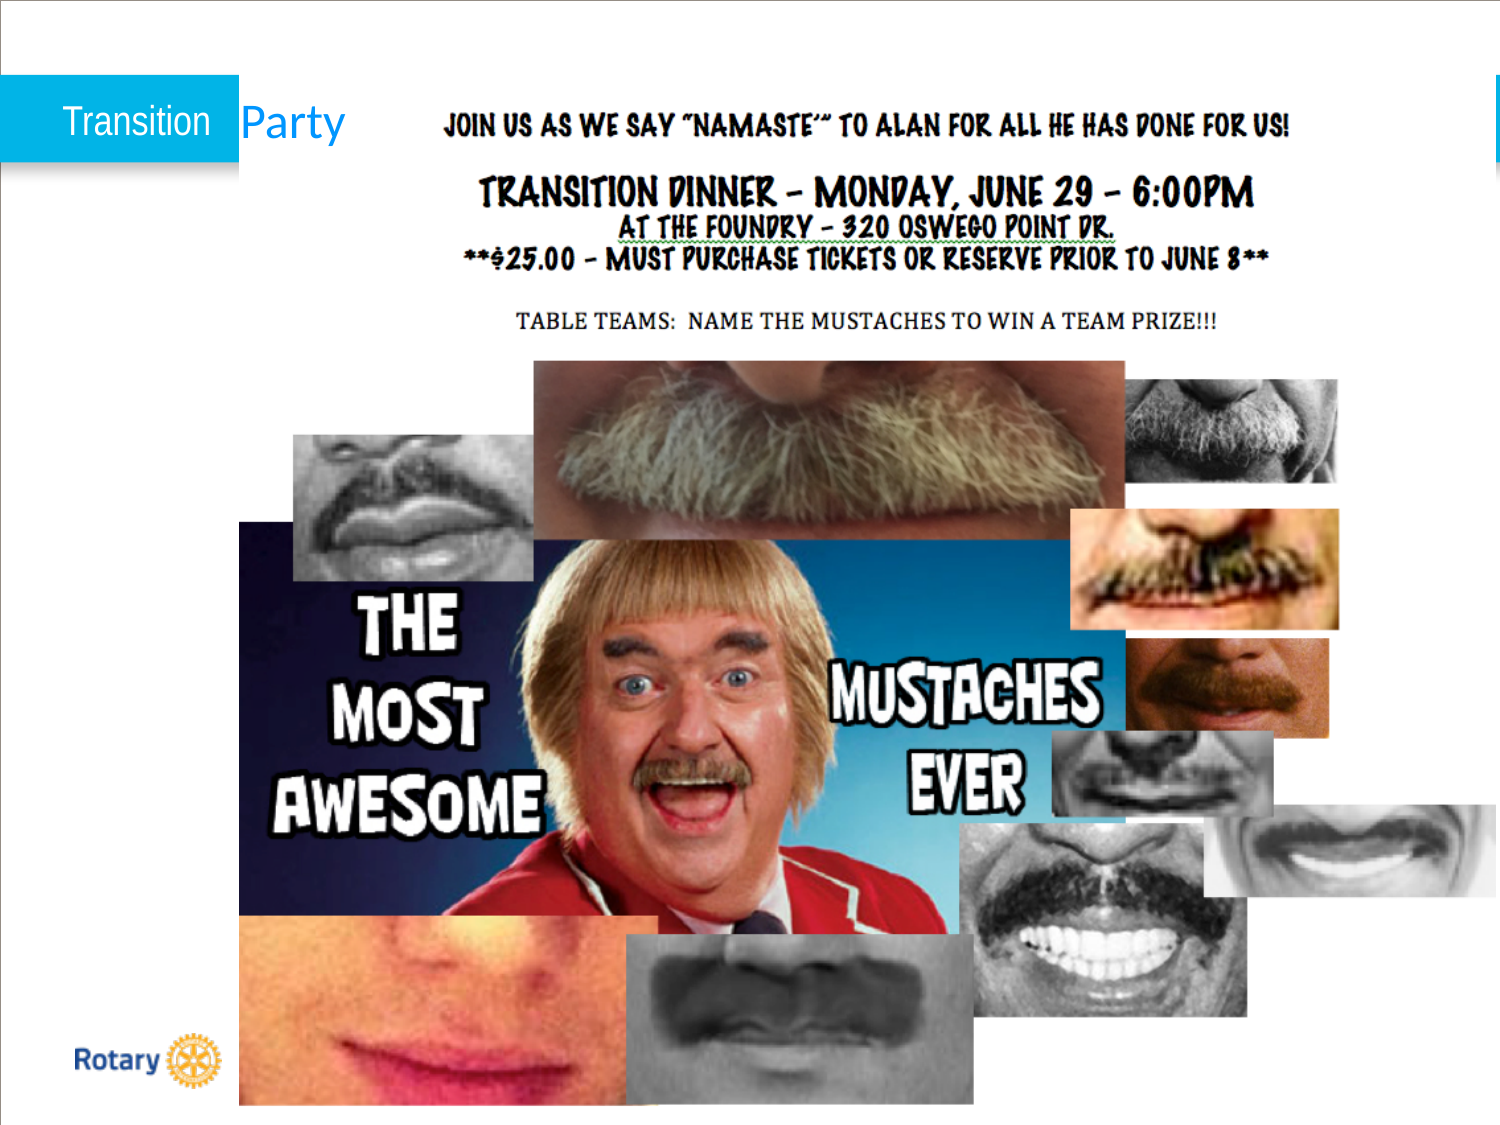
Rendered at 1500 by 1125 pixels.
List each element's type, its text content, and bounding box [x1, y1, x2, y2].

picture [75, 1033, 222, 1089]
picture [239, 57, 1496, 1111]
title Transition [61, 36, 1500, 201]
